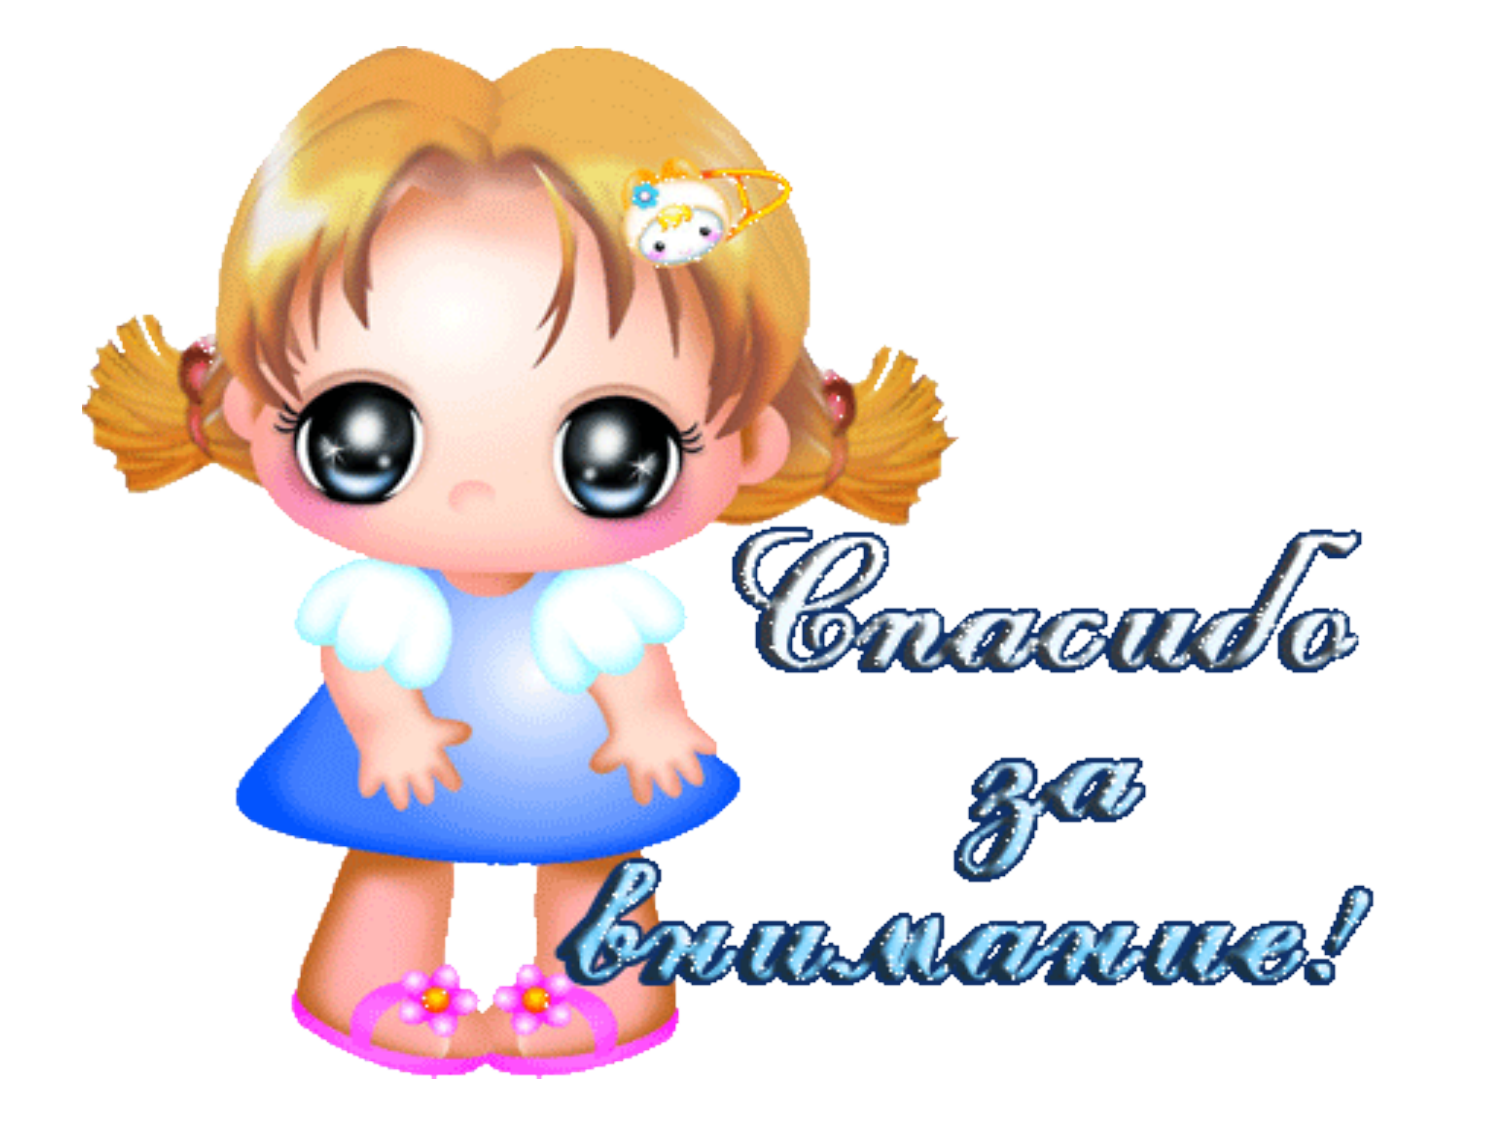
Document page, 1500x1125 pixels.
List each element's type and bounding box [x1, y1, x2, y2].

picture [81, 46, 1395, 1079]
